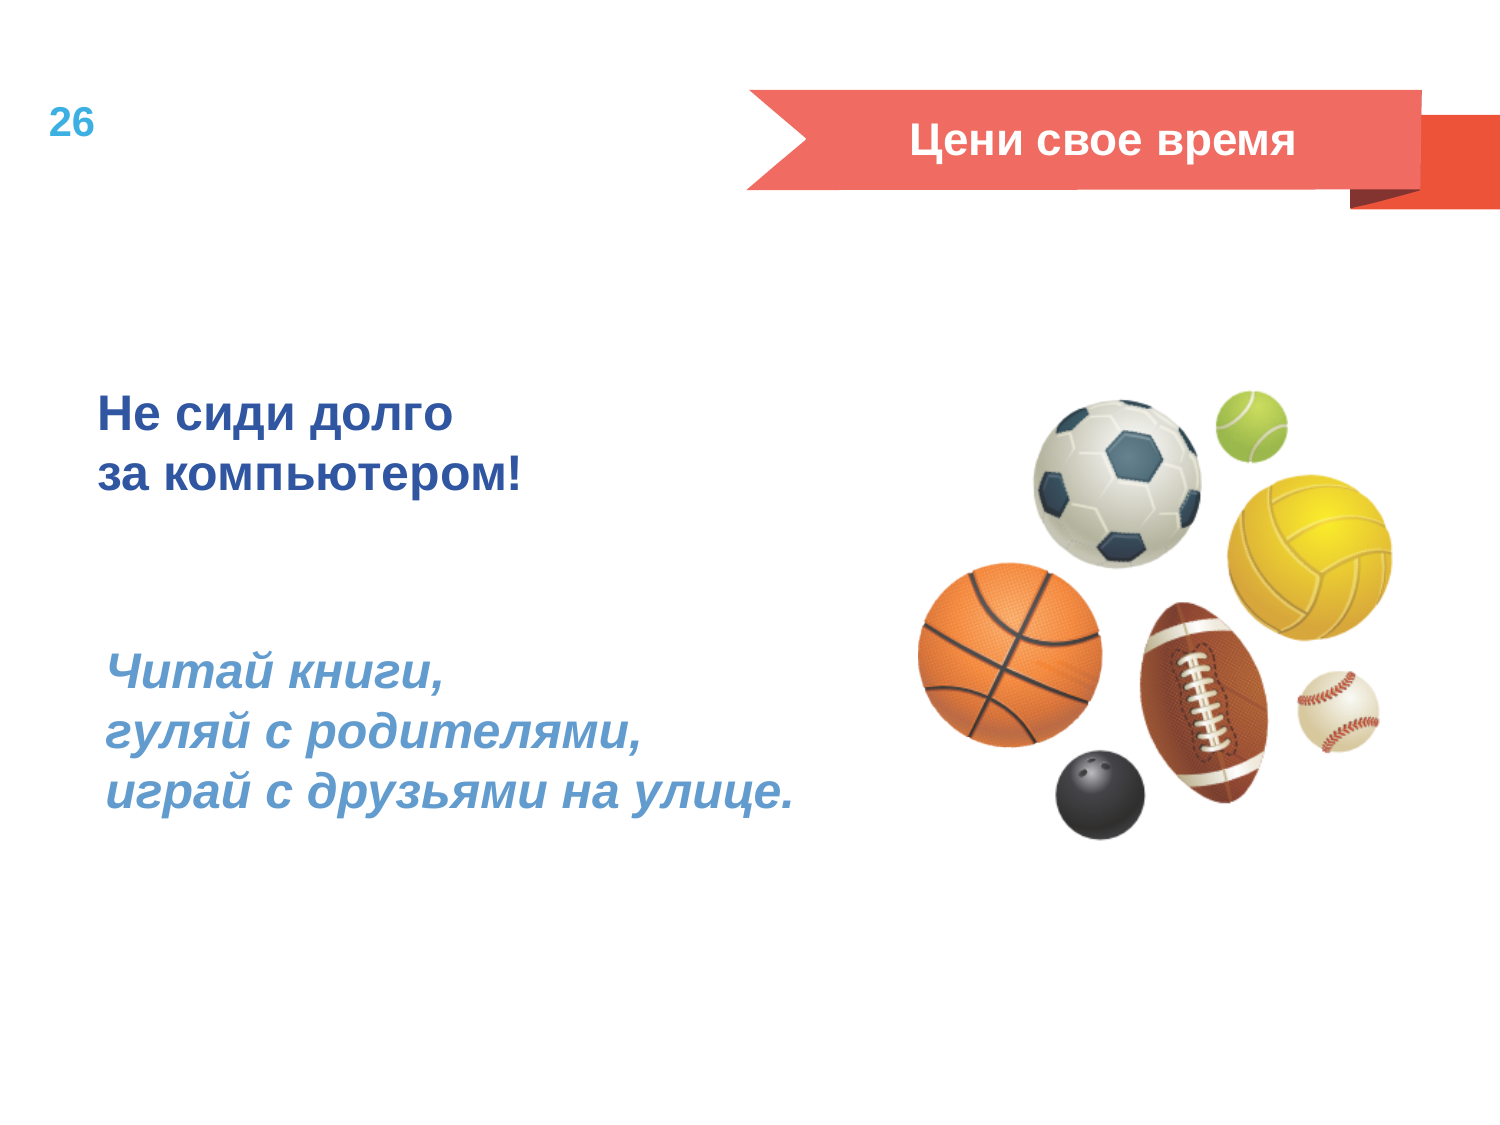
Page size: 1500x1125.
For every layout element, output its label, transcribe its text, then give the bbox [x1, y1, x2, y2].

text_box Читай книги, гуляй с родителями, играй с друзьями на улице. [90, 630, 845, 826]
picture [917, 386, 1397, 845]
slide_number 26 [33, 78, 290, 161]
text_box Не сиди долго за компьютером! [82, 373, 741, 509]
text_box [746, 89, 1500, 210]
